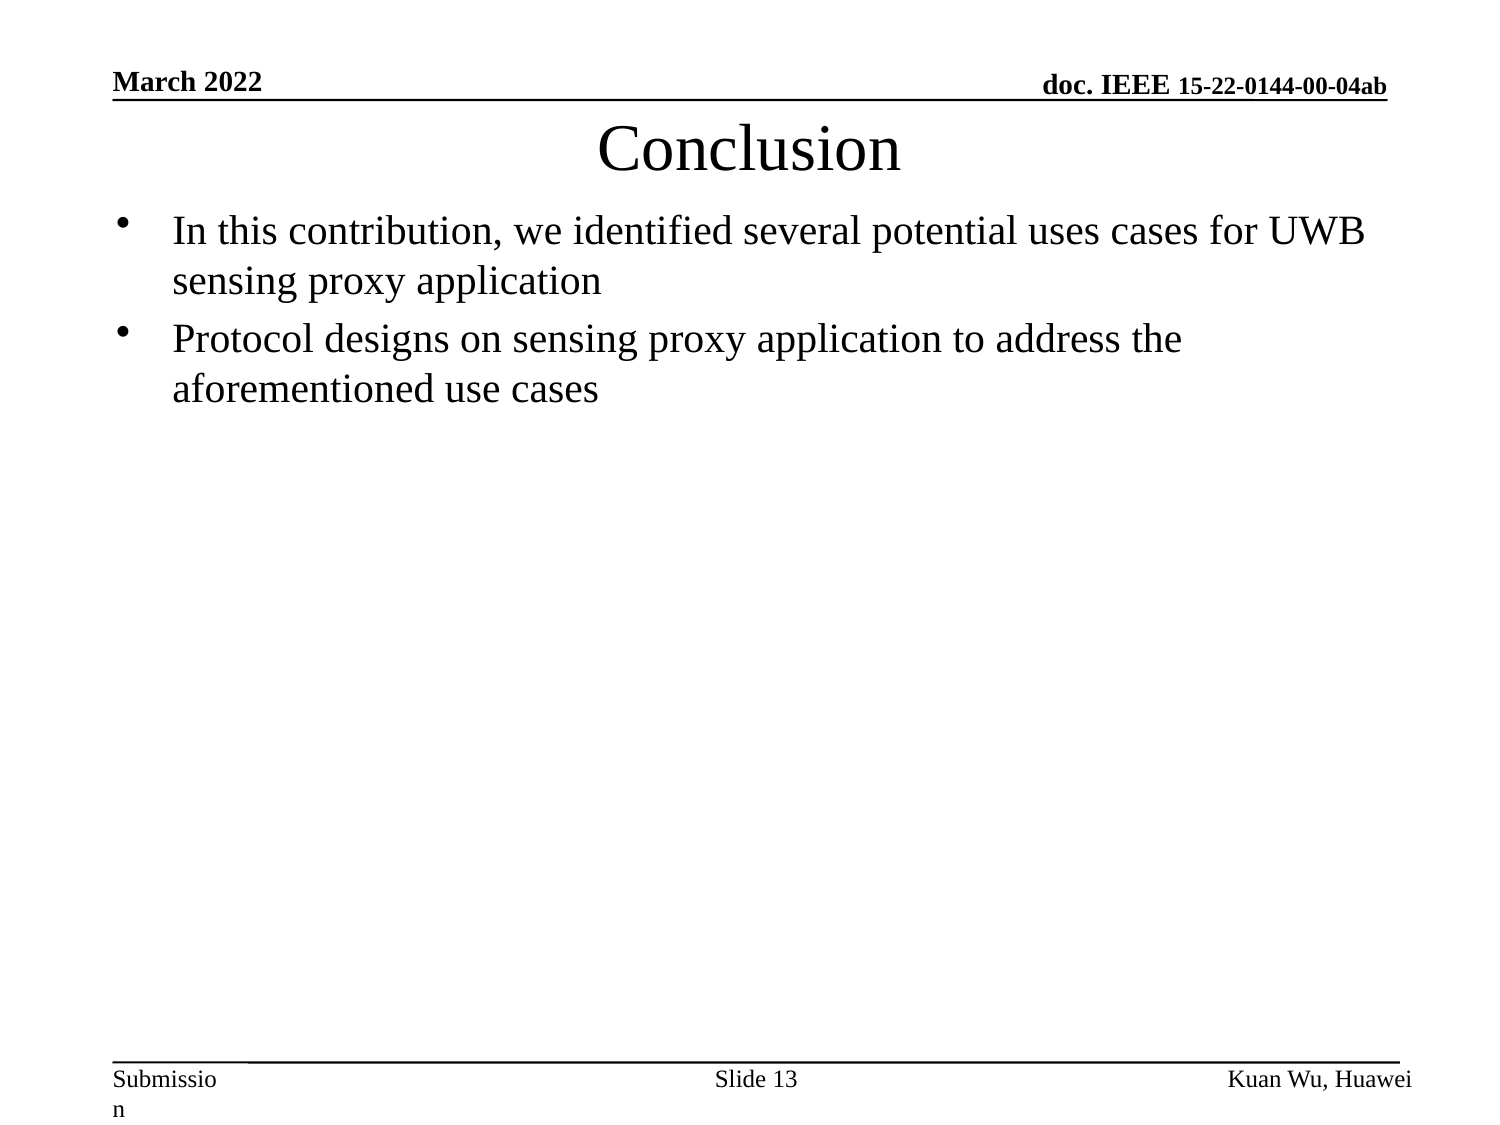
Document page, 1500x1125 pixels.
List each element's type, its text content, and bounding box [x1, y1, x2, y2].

footer Kuan Wu, Huawei [900, 1062, 1413, 1093]
text_box Conclusion [112, 112, 1388, 175]
text_box In this contribution, we identified several potential uses cases for UWB sensing proxy application Protocol designs on sensing proxy application to address the aforementioned use cases [100, 195, 1430, 886]
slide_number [112, 62, 375, 98]
slide_number Slide 13 [712, 1062, 800, 1093]
